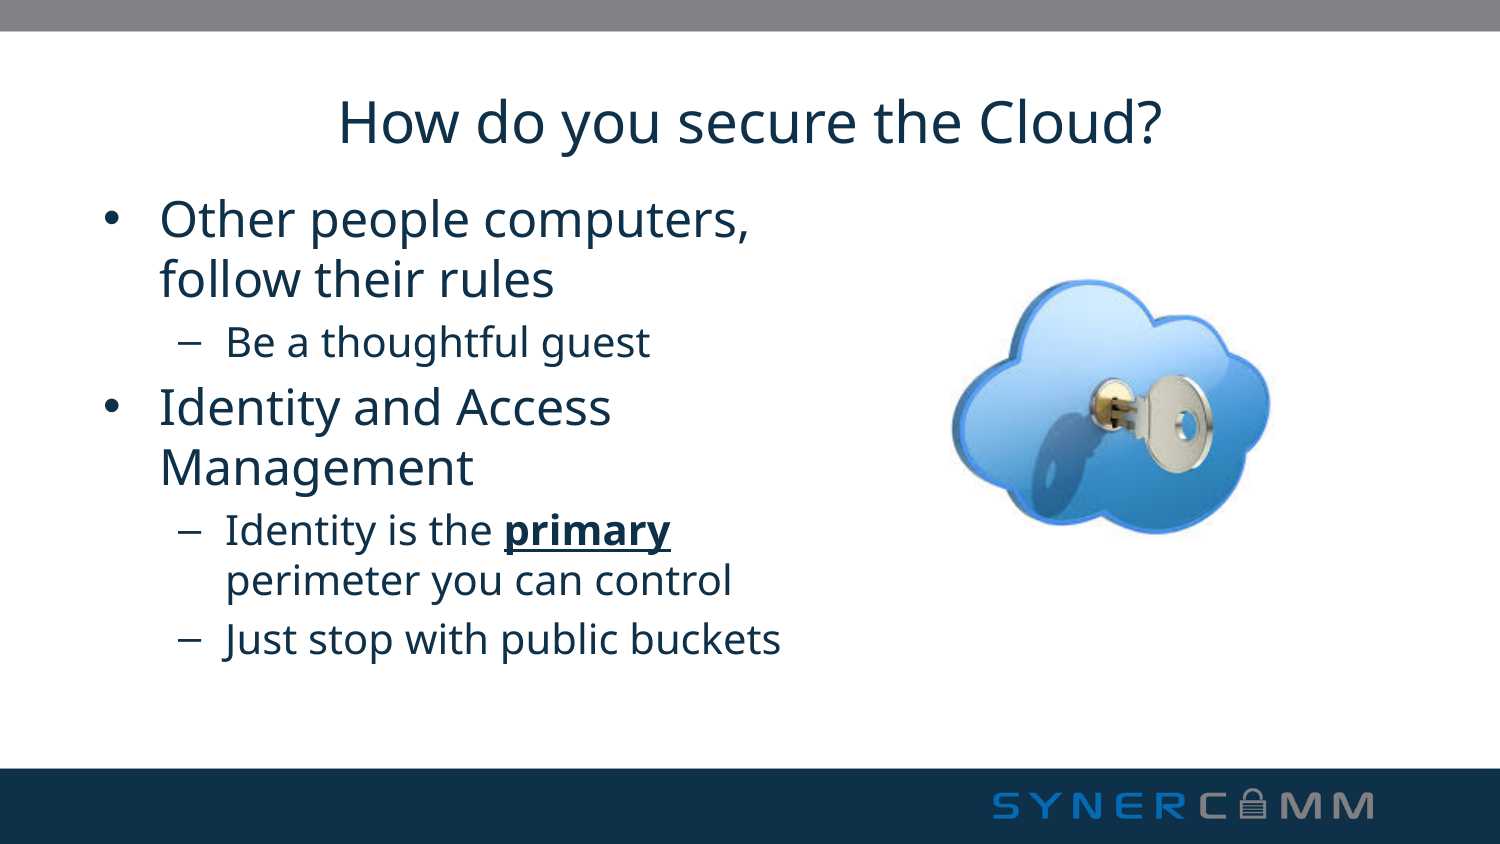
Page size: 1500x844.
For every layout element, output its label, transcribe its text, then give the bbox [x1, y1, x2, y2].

title How do you secure the Cloud? [103, 59, 1397, 180]
picture [0, 0, 1500, 844]
list Other people computers, follow their rules Be a thoughtful guest Identity and Access Management Identity is the primary perimeter you can control Just stop with public buckets [88, 179, 797, 738]
